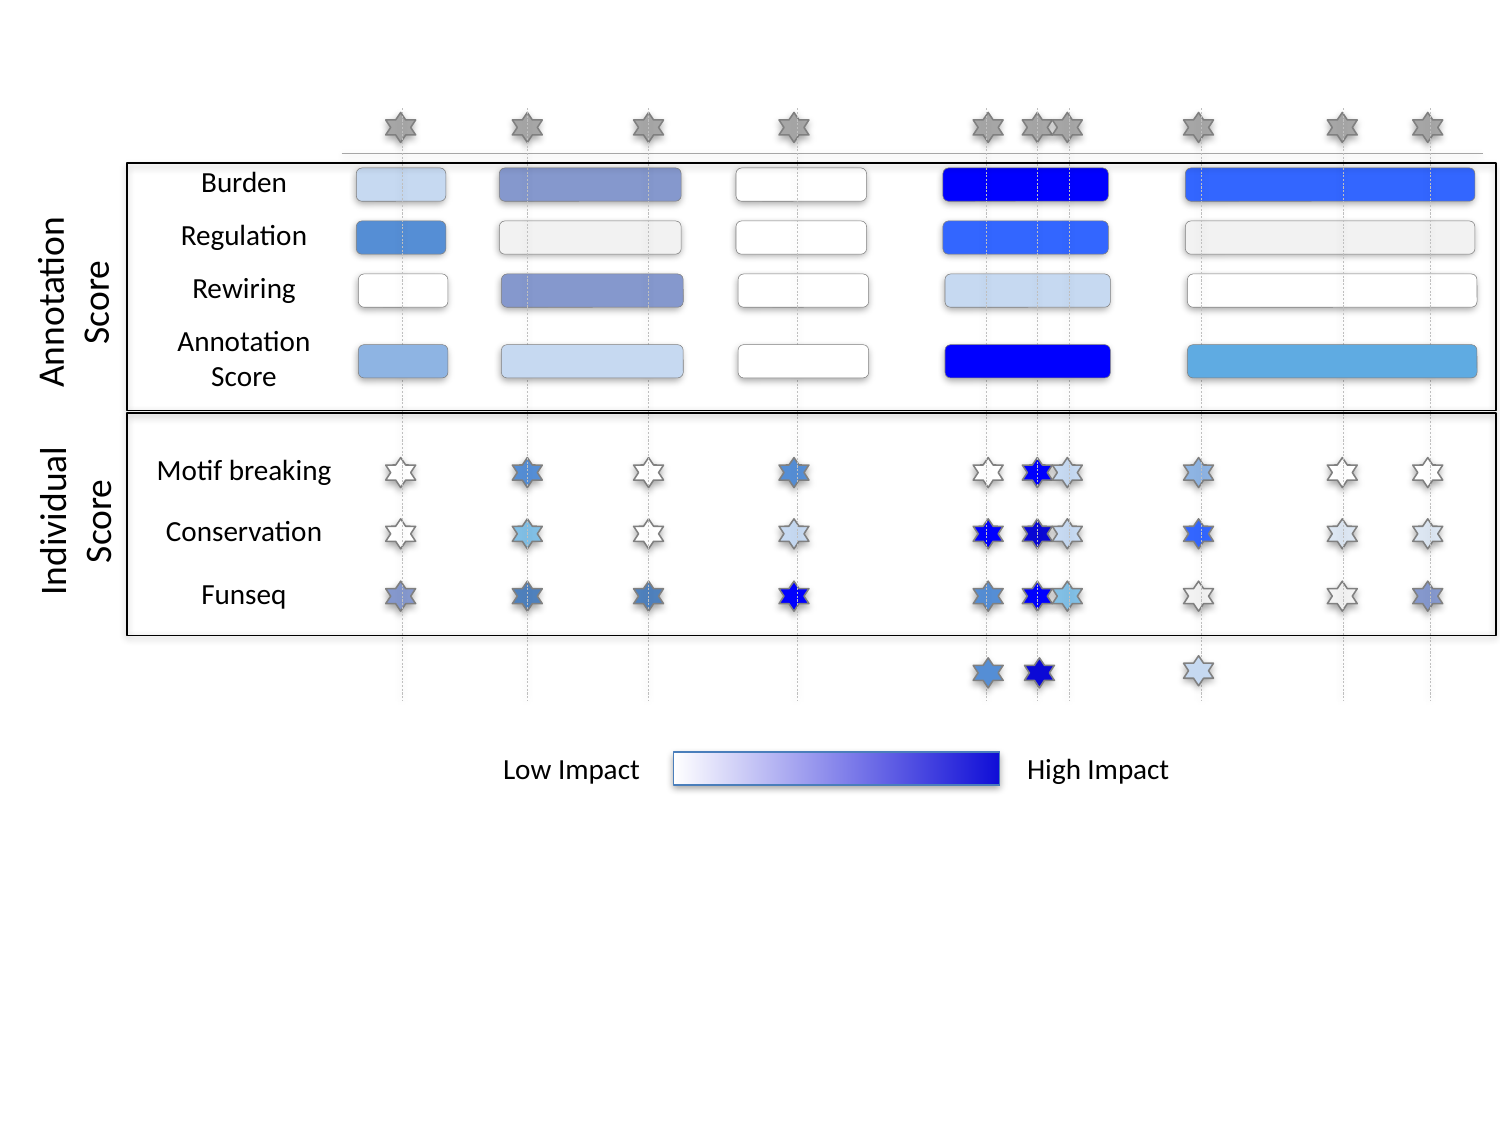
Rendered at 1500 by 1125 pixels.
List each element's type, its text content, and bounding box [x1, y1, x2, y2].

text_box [146, 494, 397, 574]
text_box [146, 162, 397, 207]
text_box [146, 574, 397, 618]
text_box [1435, 412, 1497, 636]
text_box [385, 112, 397, 143]
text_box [146, 215, 397, 260]
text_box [486, 742, 1186, 794]
text_box [126, 162, 147, 411]
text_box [1435, 162, 1476, 207]
text_box Annotation Score [19, 201, 124, 404]
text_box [1435, 112, 1443, 143]
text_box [402, 410, 1431, 701]
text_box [146, 433, 397, 494]
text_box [1435, 268, 1478, 313]
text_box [146, 321, 1478, 401]
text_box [1435, 215, 1476, 260]
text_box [1435, 574, 1444, 618]
text_box [1475, 162, 1497, 411]
text_box Individual Score [21, 420, 126, 623]
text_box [402, 107, 1431, 320]
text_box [1435, 494, 1444, 574]
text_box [1435, 433, 1444, 494]
text_box [126, 412, 397, 636]
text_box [146, 268, 397, 313]
